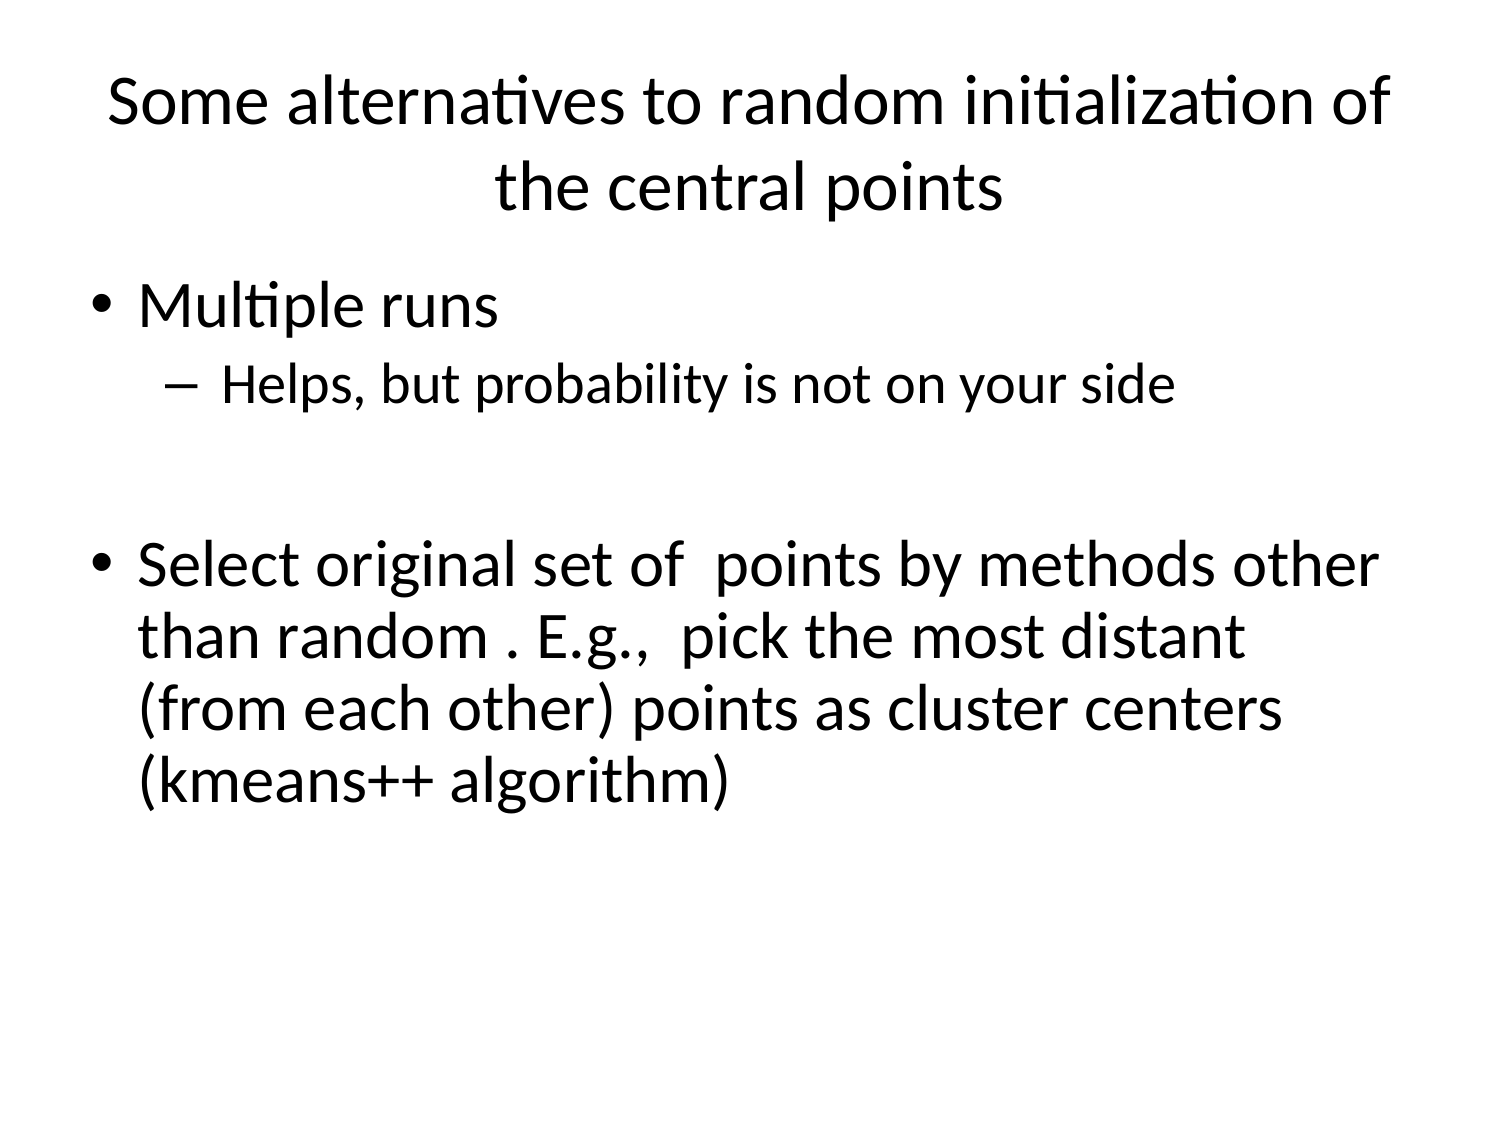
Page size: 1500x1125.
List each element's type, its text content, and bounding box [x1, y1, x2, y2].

list Multiple runs Helps, but probability is not on your side Select original set of points by methods other than random . E.g., pick the most distant (from each other) points as cluster centers (kmeans++ algorithm) [75, 262, 1425, 1005]
title Some alternatives to random initialization of the central points [75, 45, 1425, 233]
